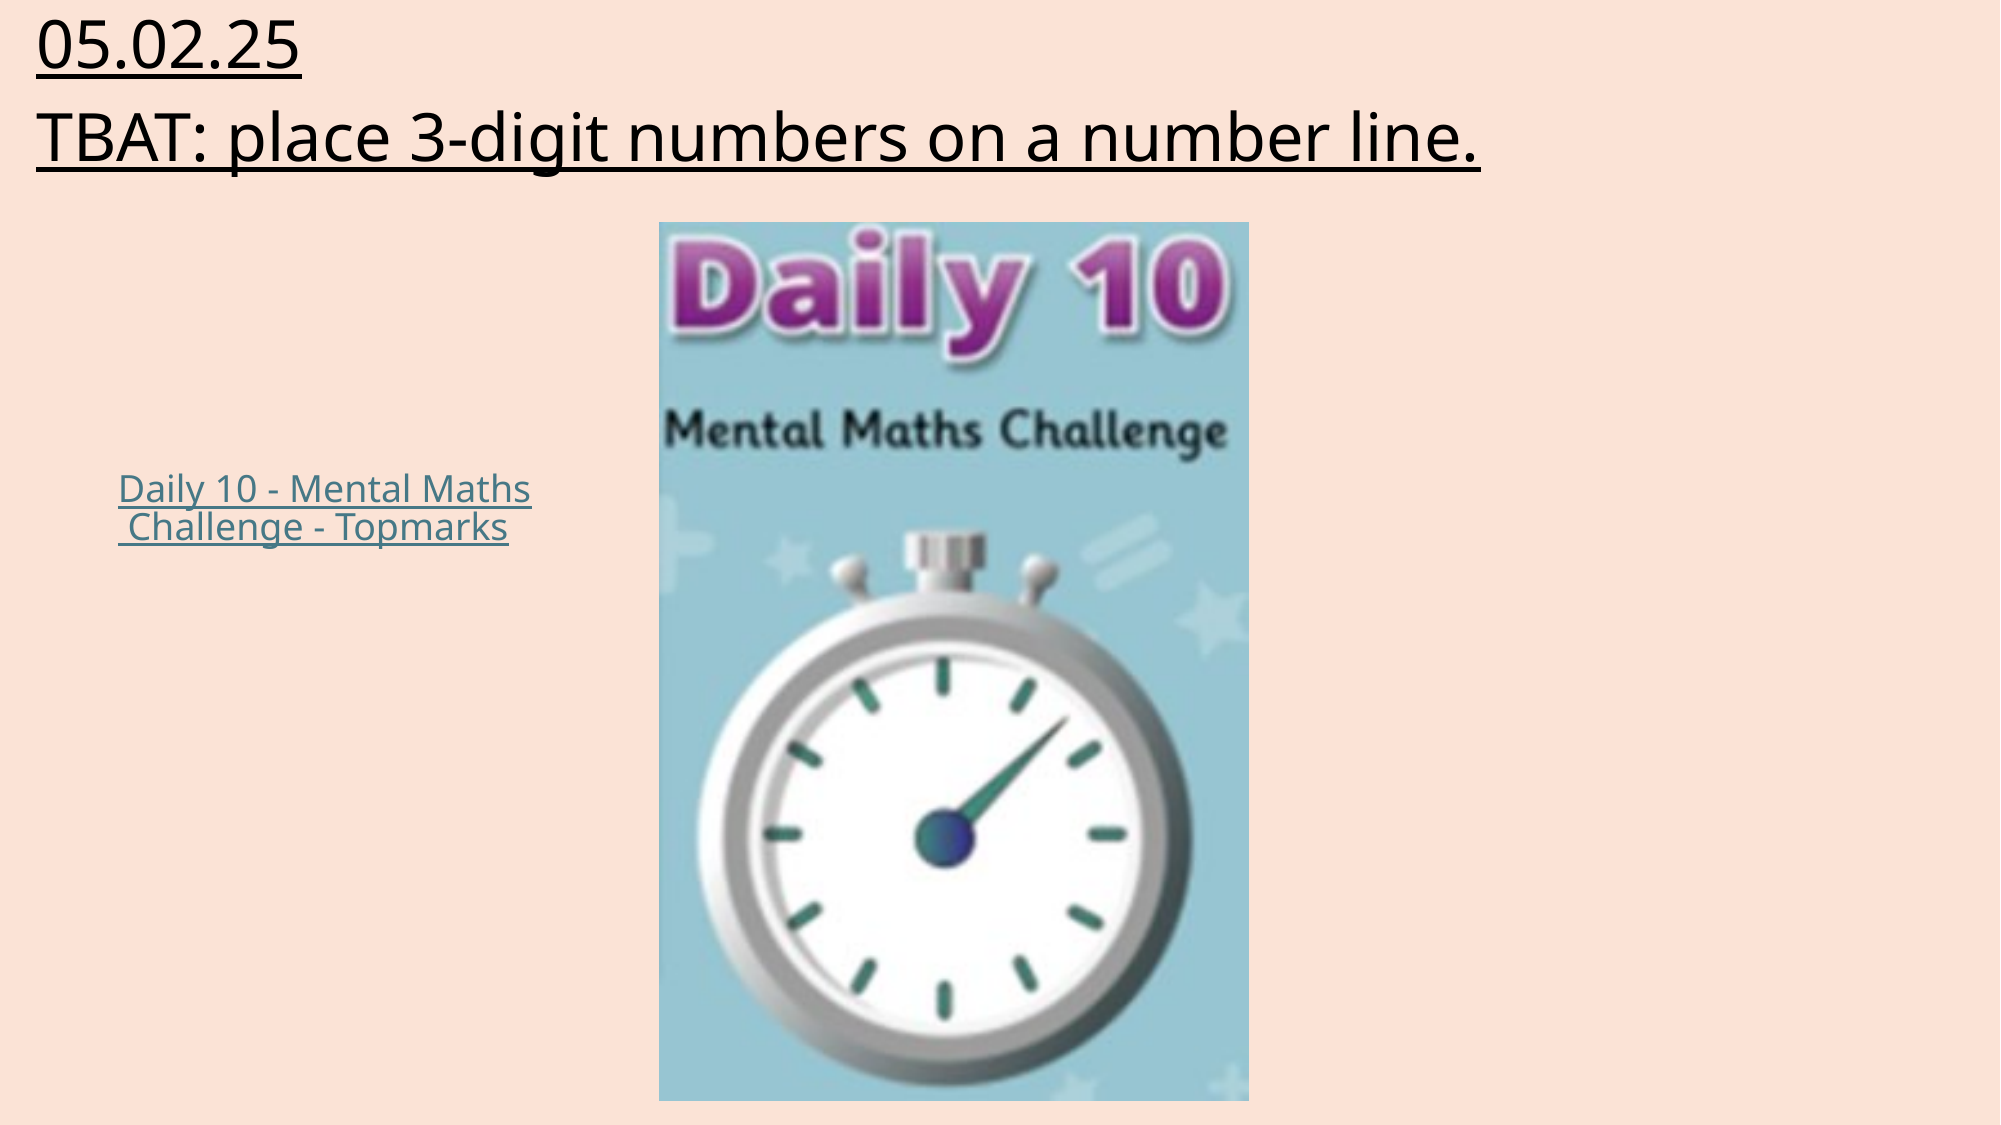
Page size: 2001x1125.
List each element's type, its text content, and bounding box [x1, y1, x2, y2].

text_box Daily 10 - Mental Maths Challenge - Topmarks [102, 457, 553, 524]
subtitle 05.02.25 TBAT: place 3-digit numbers on a number line. [21, 3, 1931, 709]
picture [658, 222, 1249, 1101]
